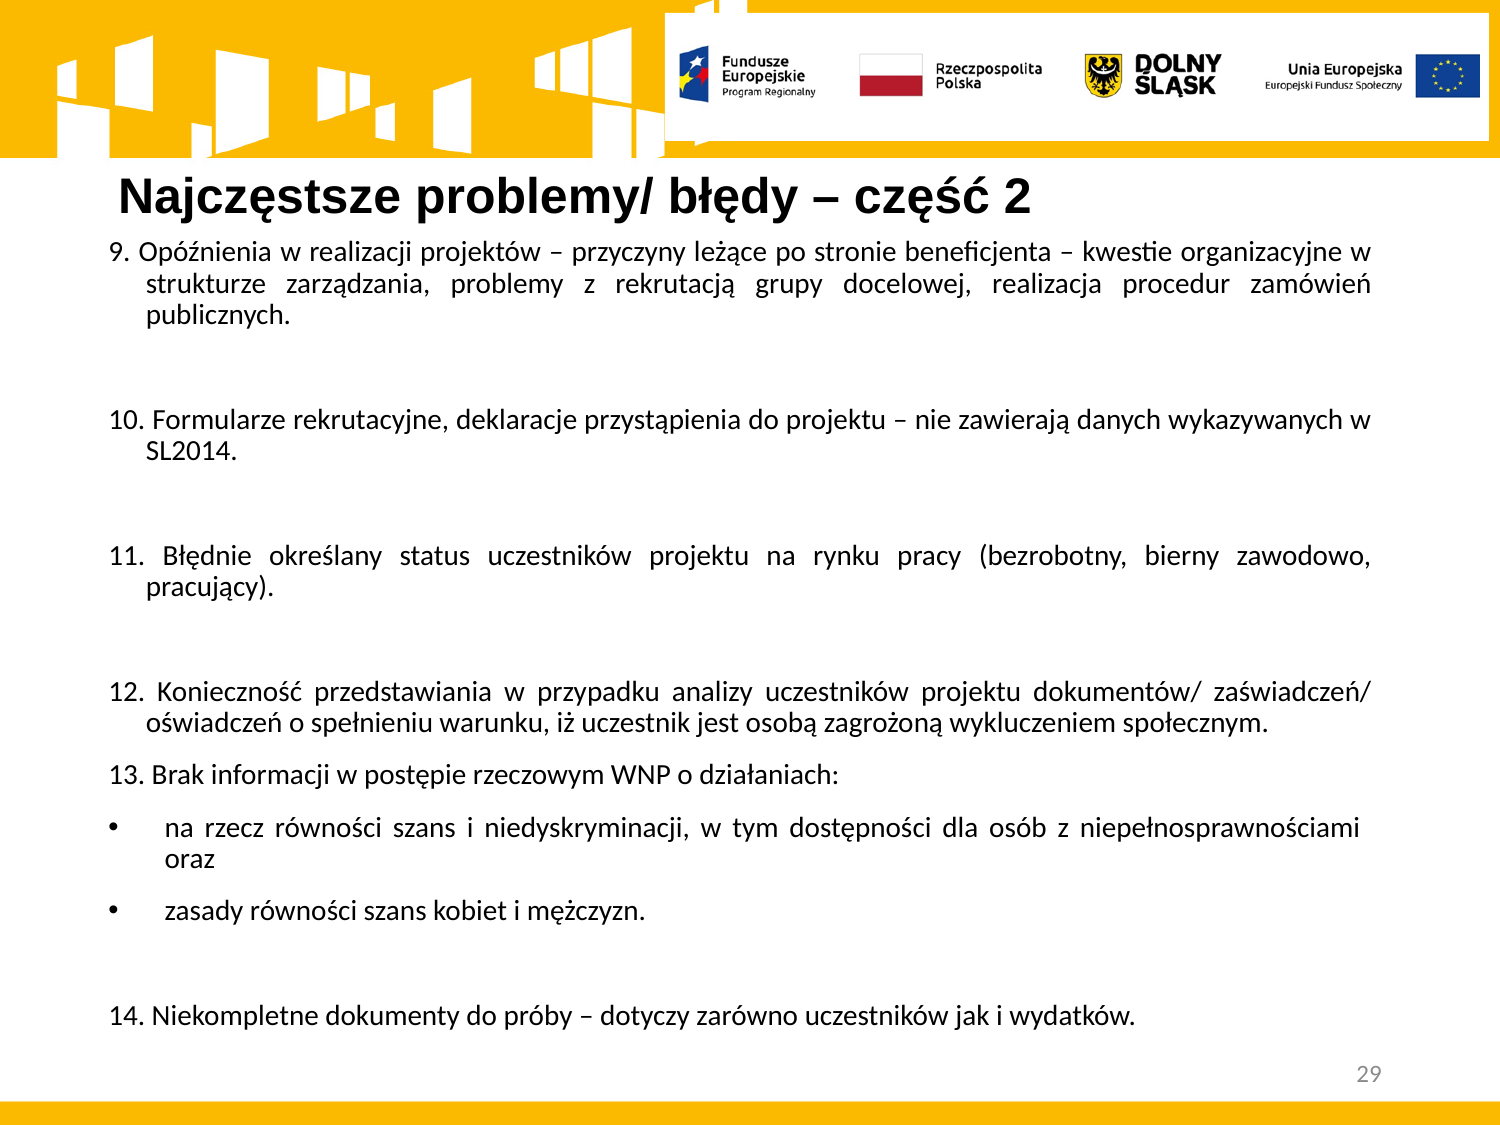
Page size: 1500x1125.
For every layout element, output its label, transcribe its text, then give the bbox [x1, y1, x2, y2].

list 9. Opóźnienia w realizacji projektów – przyczyny leżące po stronie beneficjenta – kwestie organizacyjne w strukturze zarządzania, problemy z rekrutacją grupy docelowej, realizacja procedur zamówień publicznych. 10. Formularze rekrutacyjne, deklaracje przystąpienia do projektu – nie zawierają danych wykazywanych w SL2014. 11. Błędnie określany status uczestników projektu na rynku pracy (bezrobotny, bierny zawodowo, pracujący). 12. Konieczność przedstawiania w przypadku analizy uczestników projektu dokumentów/ zaświadczeń/ oświadczeń o spełnieniu warunku, iż uczestnik jest osobą zagrożoną wykluczeniem społecznym. 13. Brak informacji w postępie rzeczowym WNP o działaniach: na rzecz równości szans i niedyskryminacji, w tym dostępności dla osób z niepełnosprawnościami oraz zasady równości szans kobiet i mężczyzn. 14. Niekompletne dokumenty do próby – dotyczy zarówno uczestników jak i wydatków. [92, 229, 1388, 1051]
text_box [664, 12, 1489, 141]
picture [0, 0, 1500, 1125]
slide_number 29 [1059, 1042, 1397, 1103]
title Najczęstsze problemy/ błędy – część 2 [102, 156, 1398, 239]
